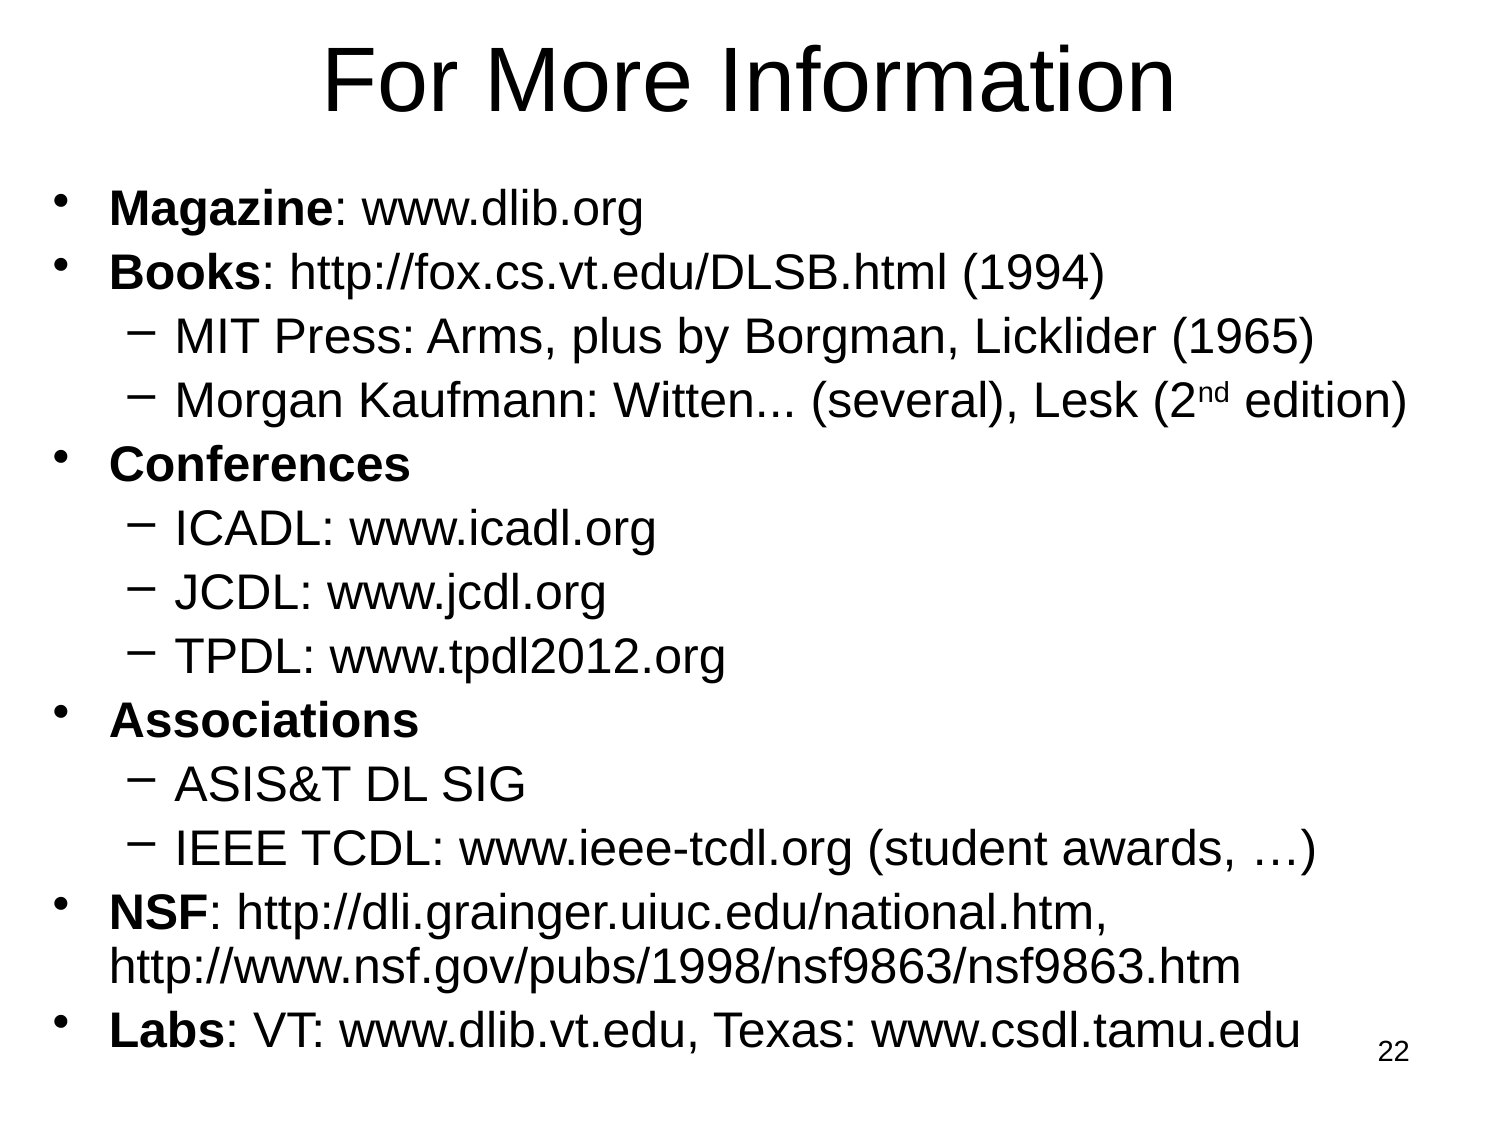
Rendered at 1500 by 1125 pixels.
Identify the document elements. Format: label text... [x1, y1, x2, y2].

title For More Information [112, 0, 1388, 151]
list Magazine: www.dlib.org Books: http://fox.cs.vt.edu/DLSB.html (1994) MIT Press: Arms, plus by Borgman, Licklider (1965) Morgan Kaufmann: Witten... (several), Lesk (2nd edition) Conferences ICADL: www.icadl.org JCDL: www.jcdl.org TPDL: www.tpdl2012.org Associations ASIS&T DL SIG IEEE TCDL: www.ieee-tcdl.org (student awards, …) NSF: http://dli.grainger.uiuc.edu/national.htm, http://www.nsf.gov/pubs/1998/nsf9863/nsf9863.htm Labs: VT: www.dlib.vt.edu, Texas: www.csdl.tamu.edu [37, 174, 1451, 1101]
